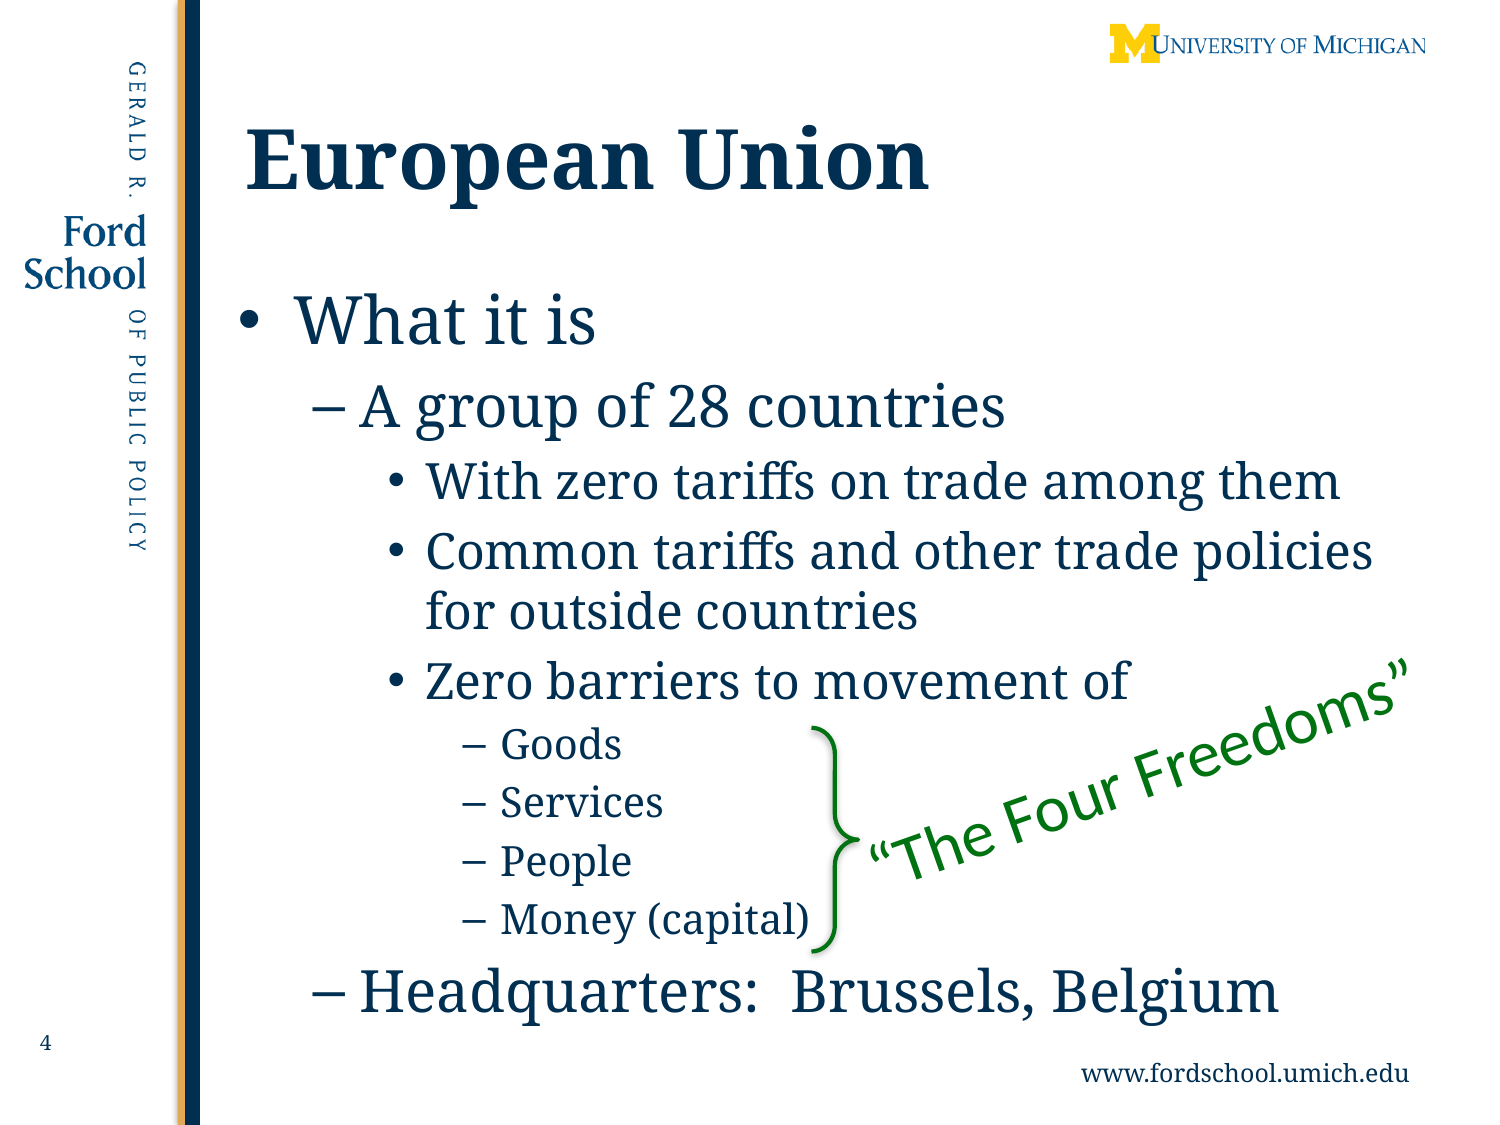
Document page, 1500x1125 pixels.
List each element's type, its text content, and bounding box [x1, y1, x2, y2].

title European Union [229, 98, 1418, 284]
list What it is A group of 28 countries With zero tariffs on trade among them Common tariffs and other trade policies for outside countries Zero barriers to movement of Goods Services People Money (capital) Headquarters: Brussels, Belgium [222, 270, 1411, 1058]
text_box “The Four Freedoms” [845, 618, 1465, 919]
slide_number 4 [24, 1022, 163, 1073]
text_box [811, 725, 861, 954]
